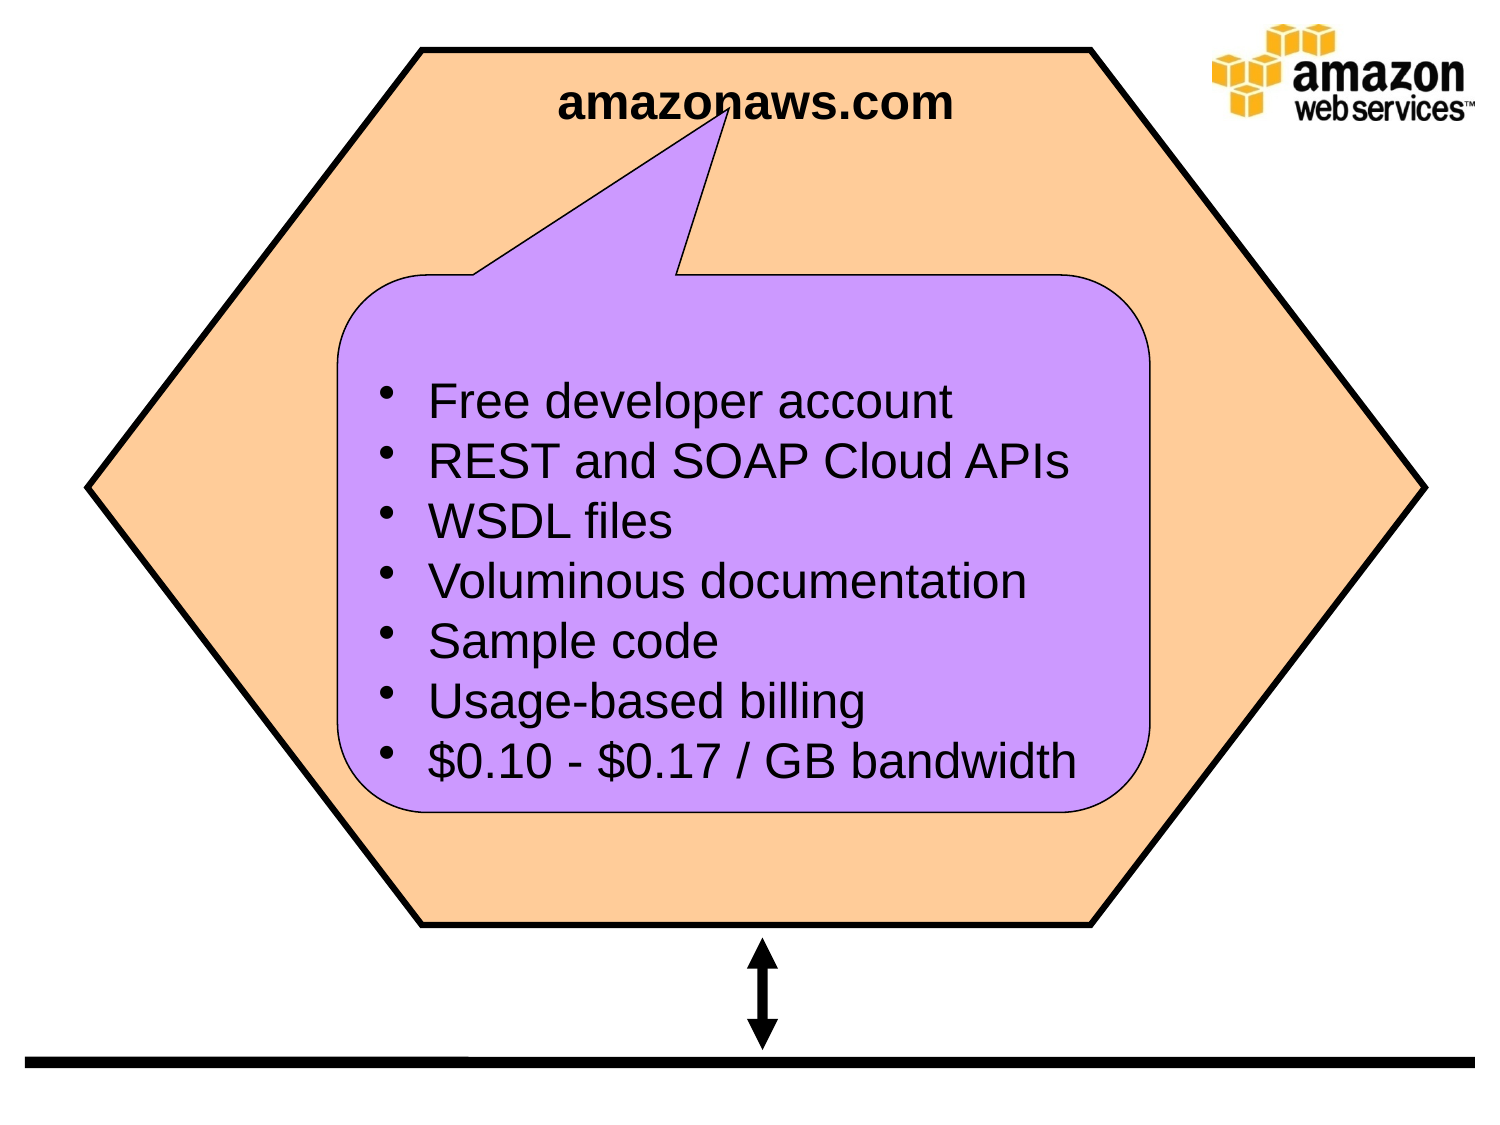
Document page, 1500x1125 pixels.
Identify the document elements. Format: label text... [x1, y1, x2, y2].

text_box Free developer account REST and SOAP Cloud APIs WSDL files Voluminous documentation Sample code Usage-based billing $0.10 - $0.17 / GB bandwidth [337, 108, 1150, 813]
text_box [756, 937, 769, 1051]
picture [1212, 24, 1476, 122]
text_box [87, 50, 1425, 925]
text_box amazonaws.com [424, 62, 1088, 198]
